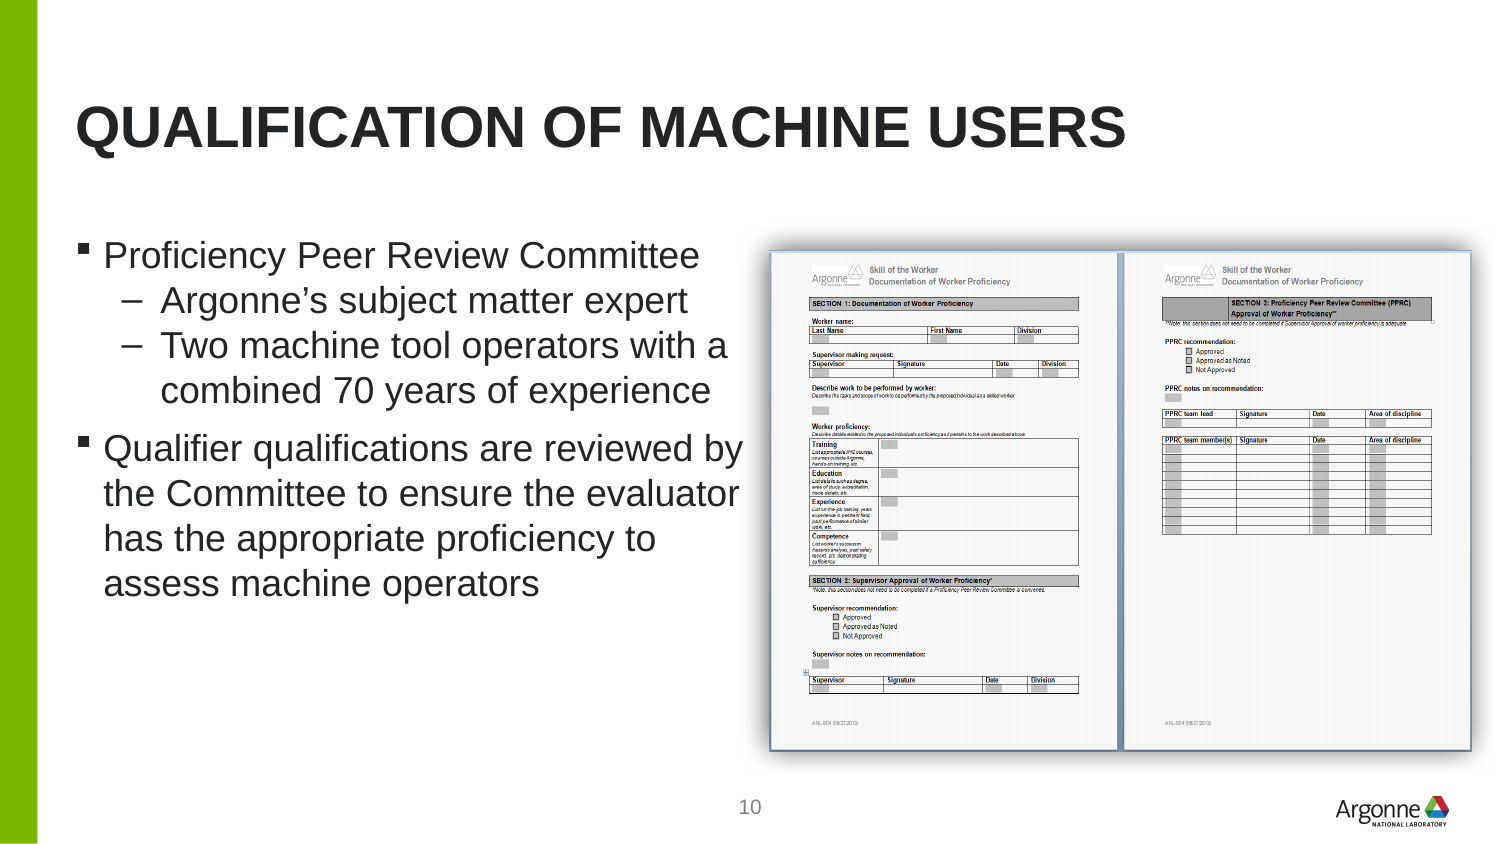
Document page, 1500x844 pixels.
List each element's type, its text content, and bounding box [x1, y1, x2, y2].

list Proficiency Peer Review Committee Argonne’s subject matter expert Two machine tool operators with a combined 70 years of experience Qualifier qualifications are reviewed by the Committee to ensure the evaluator has the appropriate proficiency to assess machine operators [75, 231, 753, 776]
title Qualification of machine users [75, 58, 1449, 161]
picture [1330, 787, 1458, 834]
slide_number 10 [712, 796, 788, 819]
picture [769, 250, 1472, 752]
